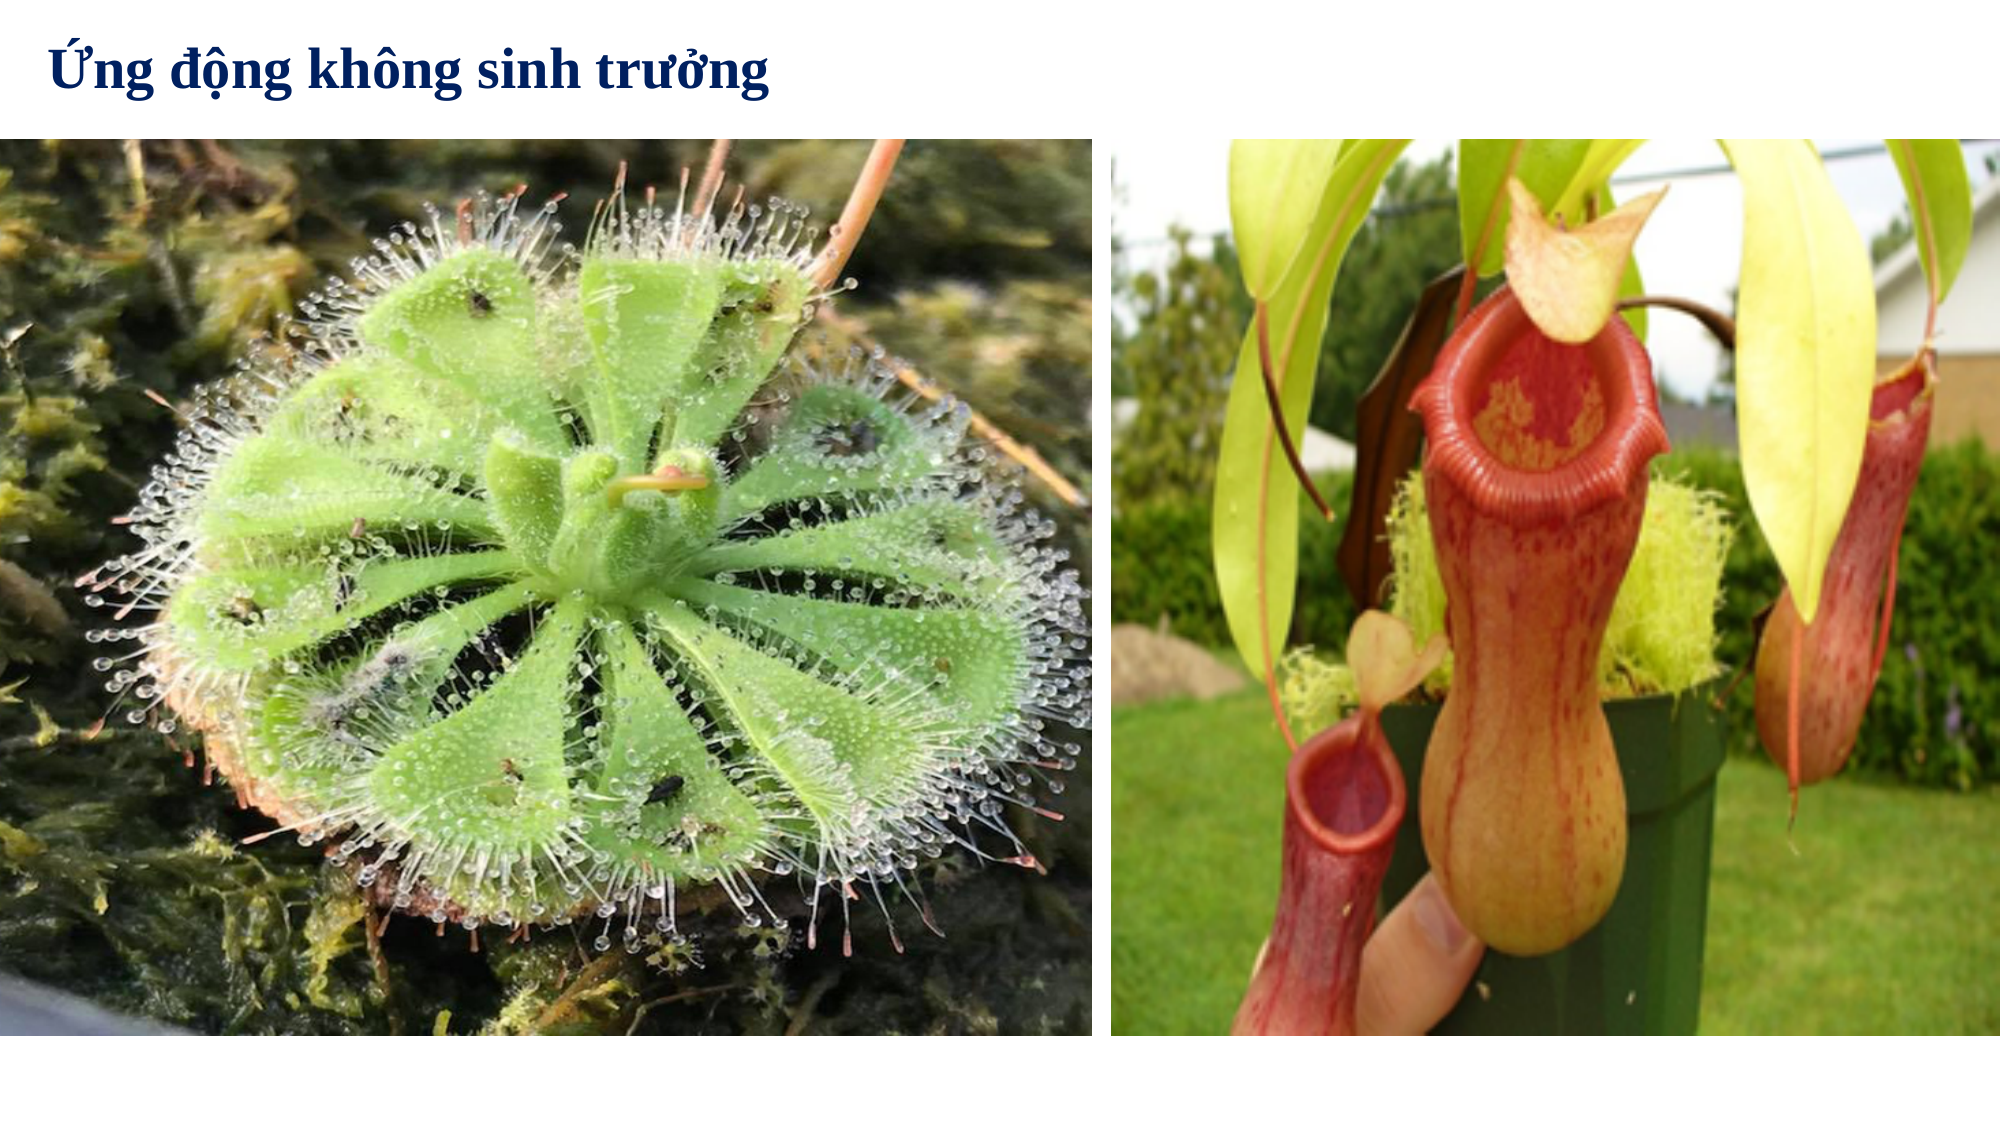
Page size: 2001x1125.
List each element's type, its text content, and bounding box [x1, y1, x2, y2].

picture [1111, 139, 2000, 1036]
text_box Ứng động không sinh trưởng [32, 23, 801, 108]
picture [0, 139, 1092, 1036]
